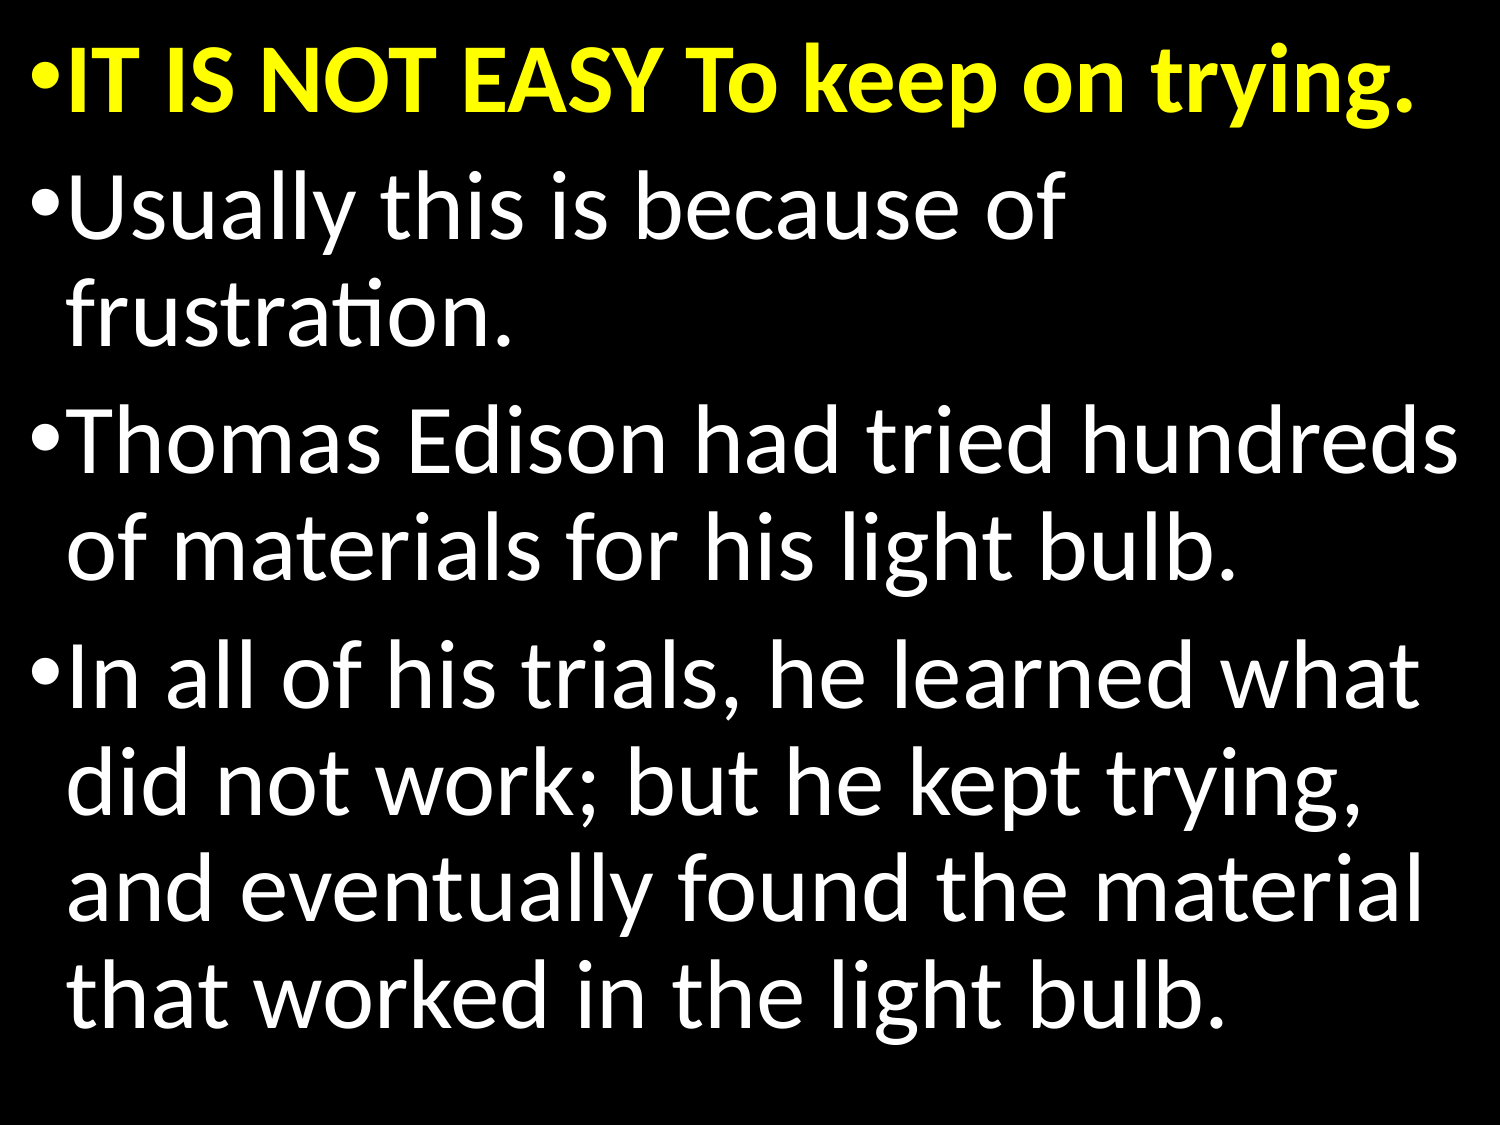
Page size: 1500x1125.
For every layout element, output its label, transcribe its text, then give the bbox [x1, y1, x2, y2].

list IT IS NOT EASY To keep on trying. Usually this is because of frustration. Thomas Edison had tried hundreds of materials for his light bulb. In all of his trials, he learned what did not work; but he kept trying, and eventually found the material that worked in the light bulb. [13, 19, 1481, 1108]
